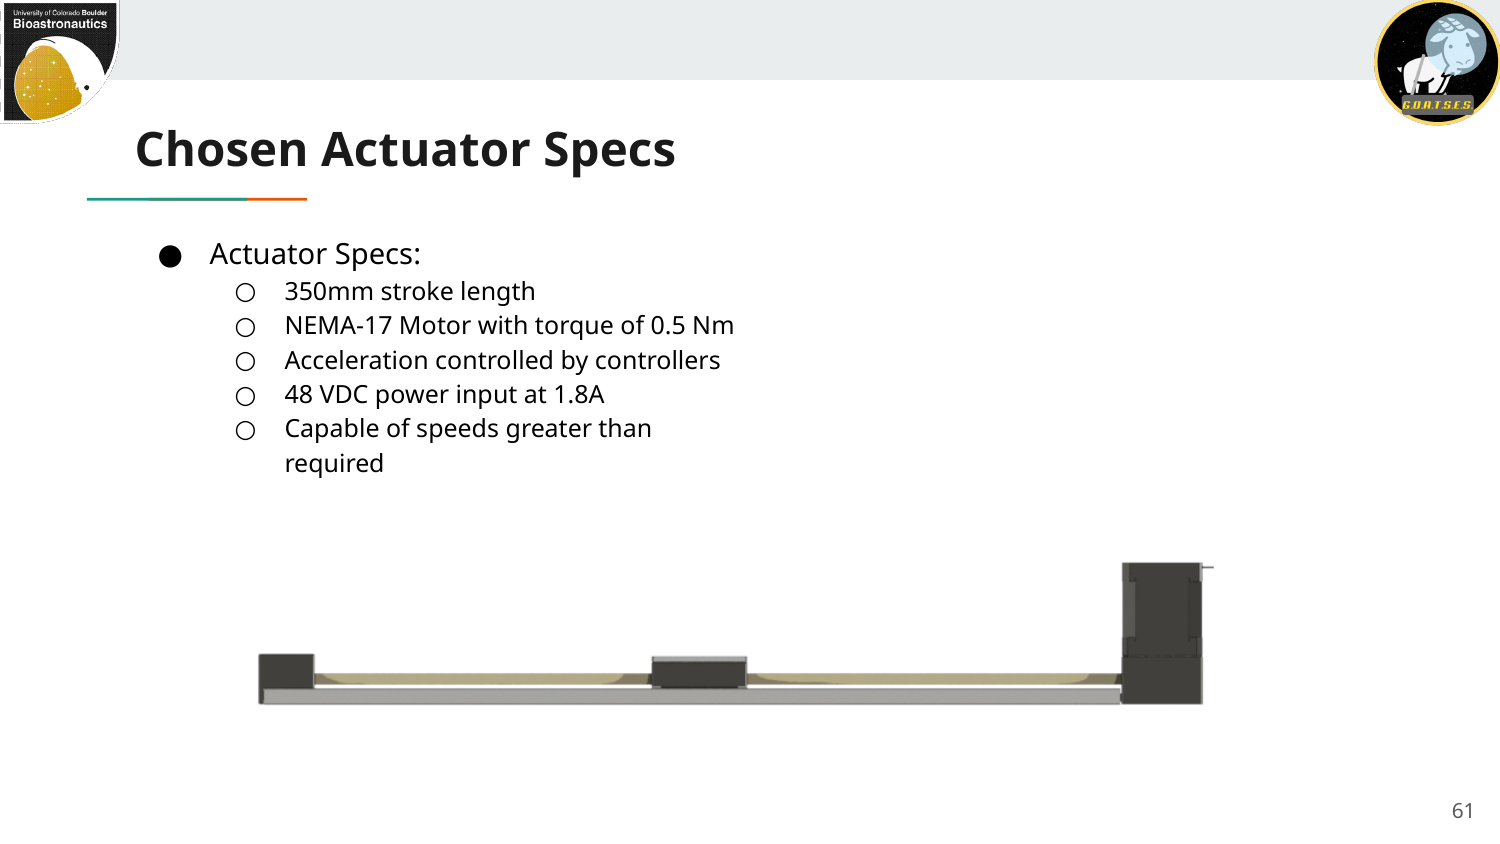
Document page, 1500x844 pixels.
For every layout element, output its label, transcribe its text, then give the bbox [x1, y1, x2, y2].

picture [0, 0, 120, 124]
slide_number 61 [1400, 779, 1491, 844]
picture [1371, 0, 1500, 126]
list Actuator Specs: 350mm stroke length NEMA-17 Motor with torque of 0.5 Nm Acceleration controlled by controllers 48 VDC power input at 1.8A Capable of speeds greater than required [119, 215, 767, 712]
picture [214, 503, 1286, 789]
title Chosen Actuator Specs [119, 103, 1381, 192]
